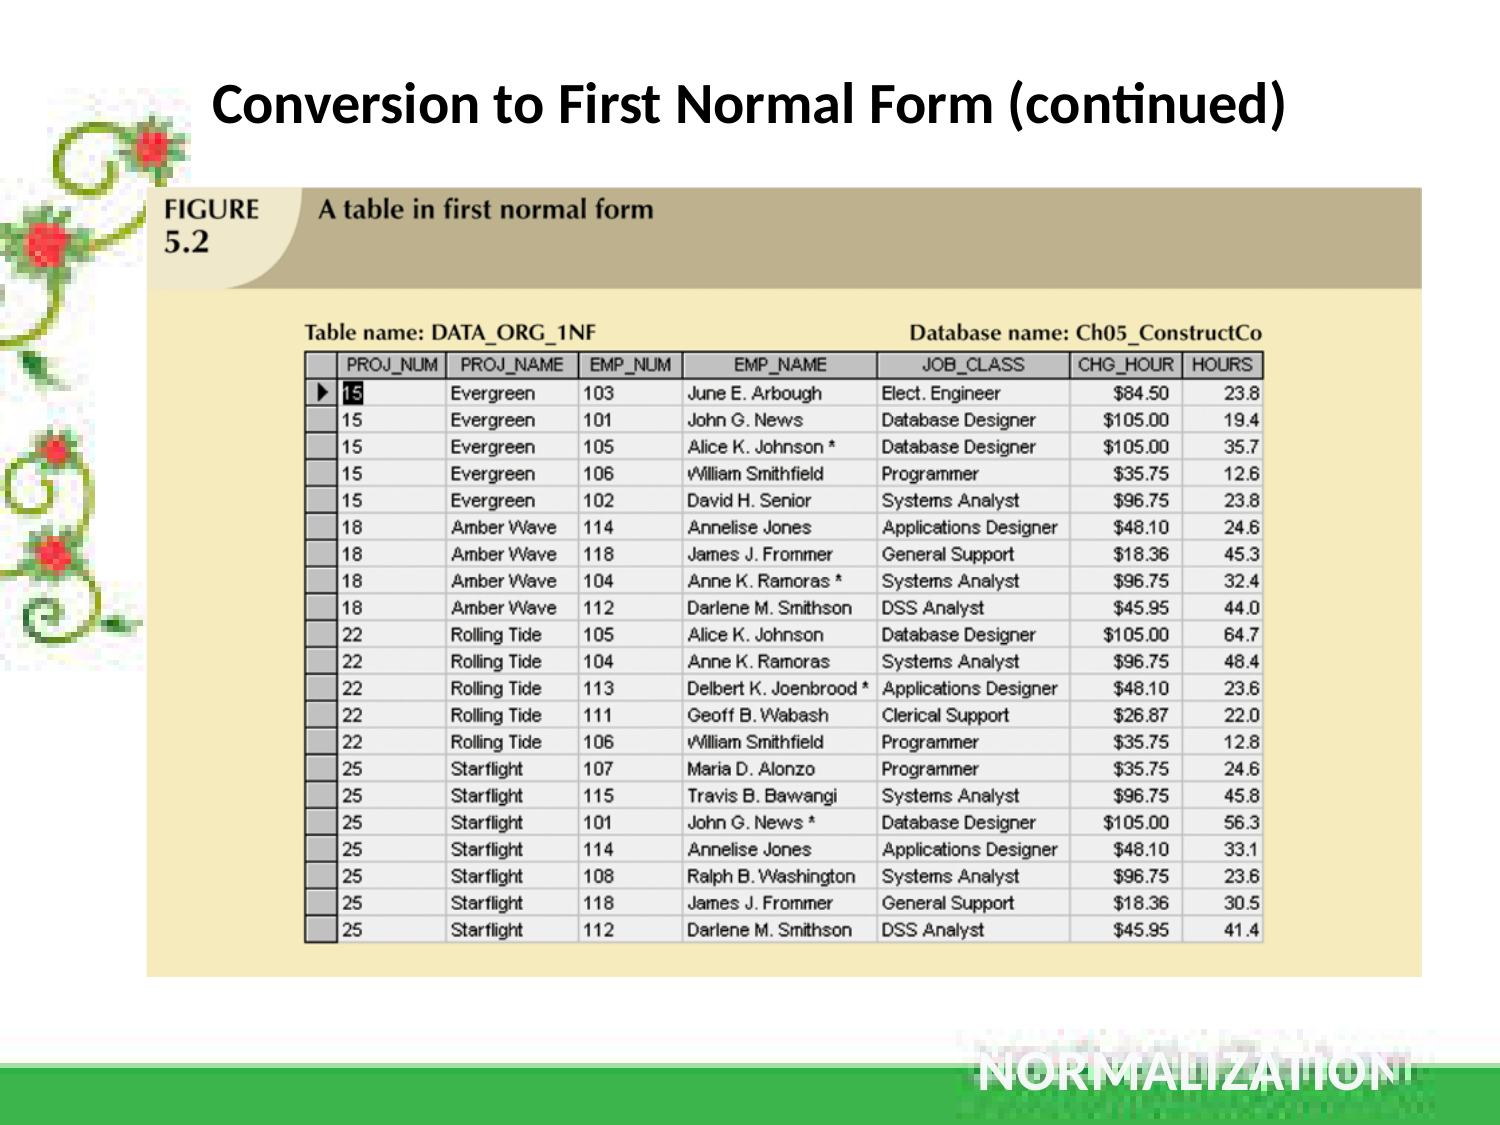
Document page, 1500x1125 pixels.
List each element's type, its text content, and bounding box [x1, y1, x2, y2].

text_box NORMALIZATION [962, 1025, 1500, 1110]
picture [0, 0, 1500, 1125]
text_box Conversion to First Normal Form (continued) [74, 57, 1425, 145]
